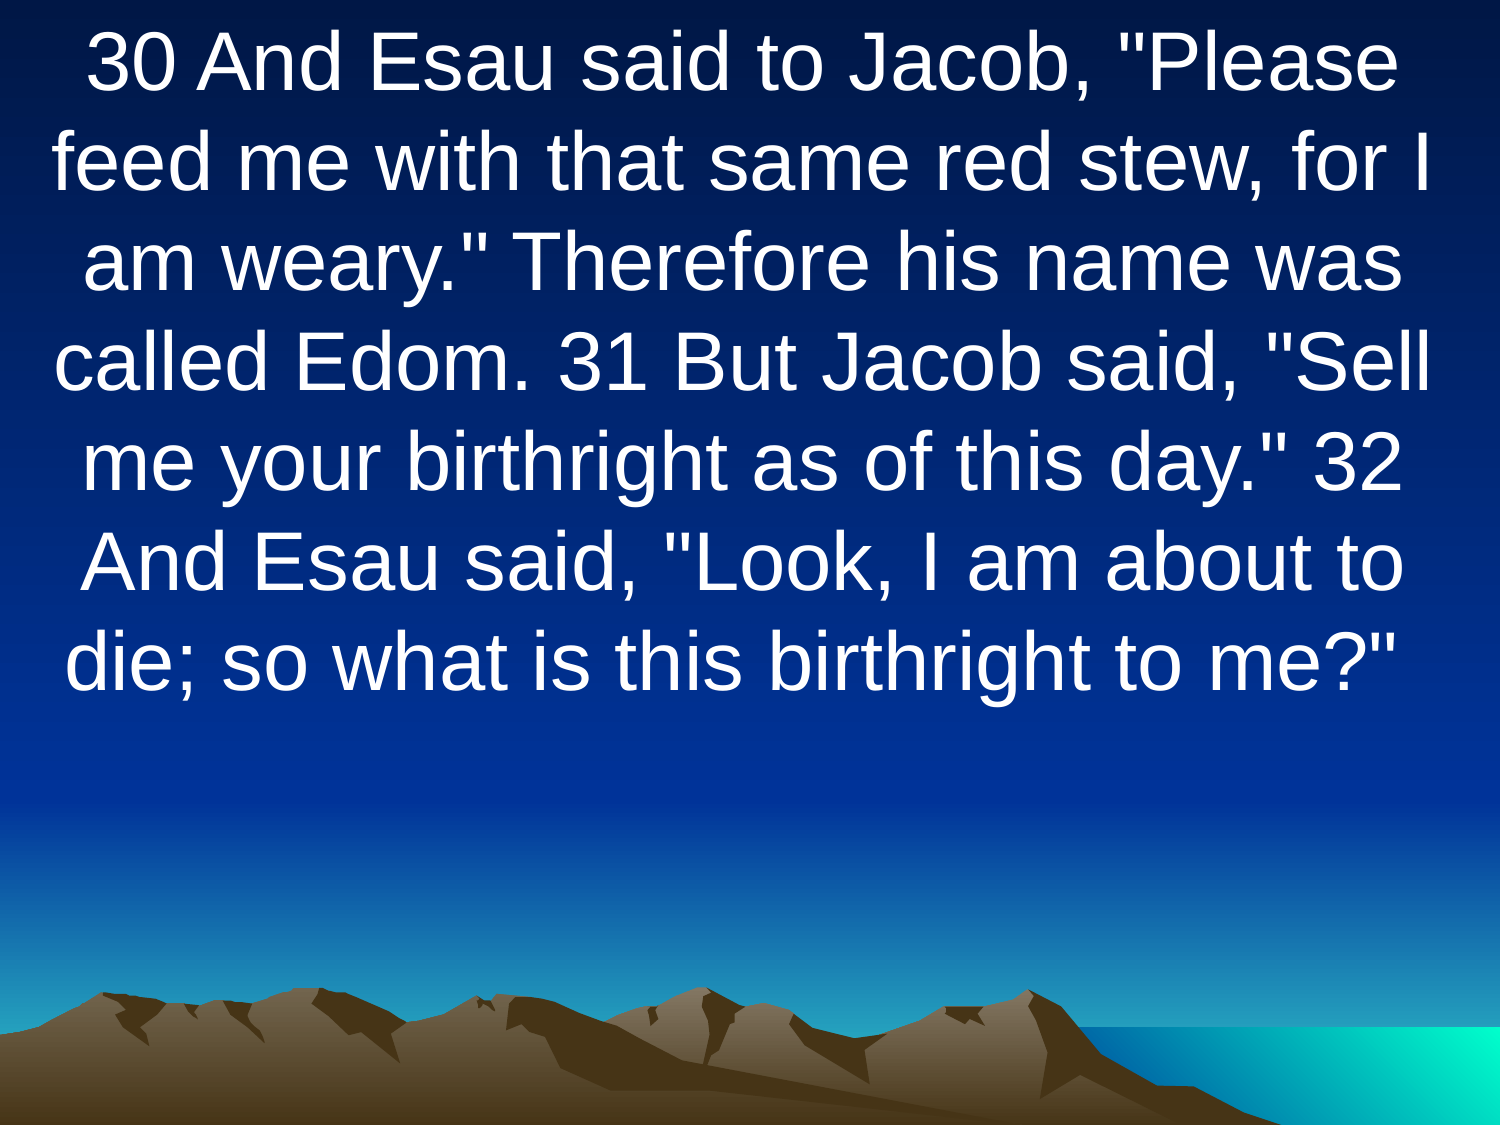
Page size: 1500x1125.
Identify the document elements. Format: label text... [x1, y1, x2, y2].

text_box 30 And Esau said to Jacob, "Please feed me with that same red stew, for I am weary." Therefore his name was called Edom. 31 But Jacob said, "Sell me your birthright as of this day." 32 And Esau said, "Look, I am about to die; so what is this birthright to me?" [12, 0, 1475, 915]
